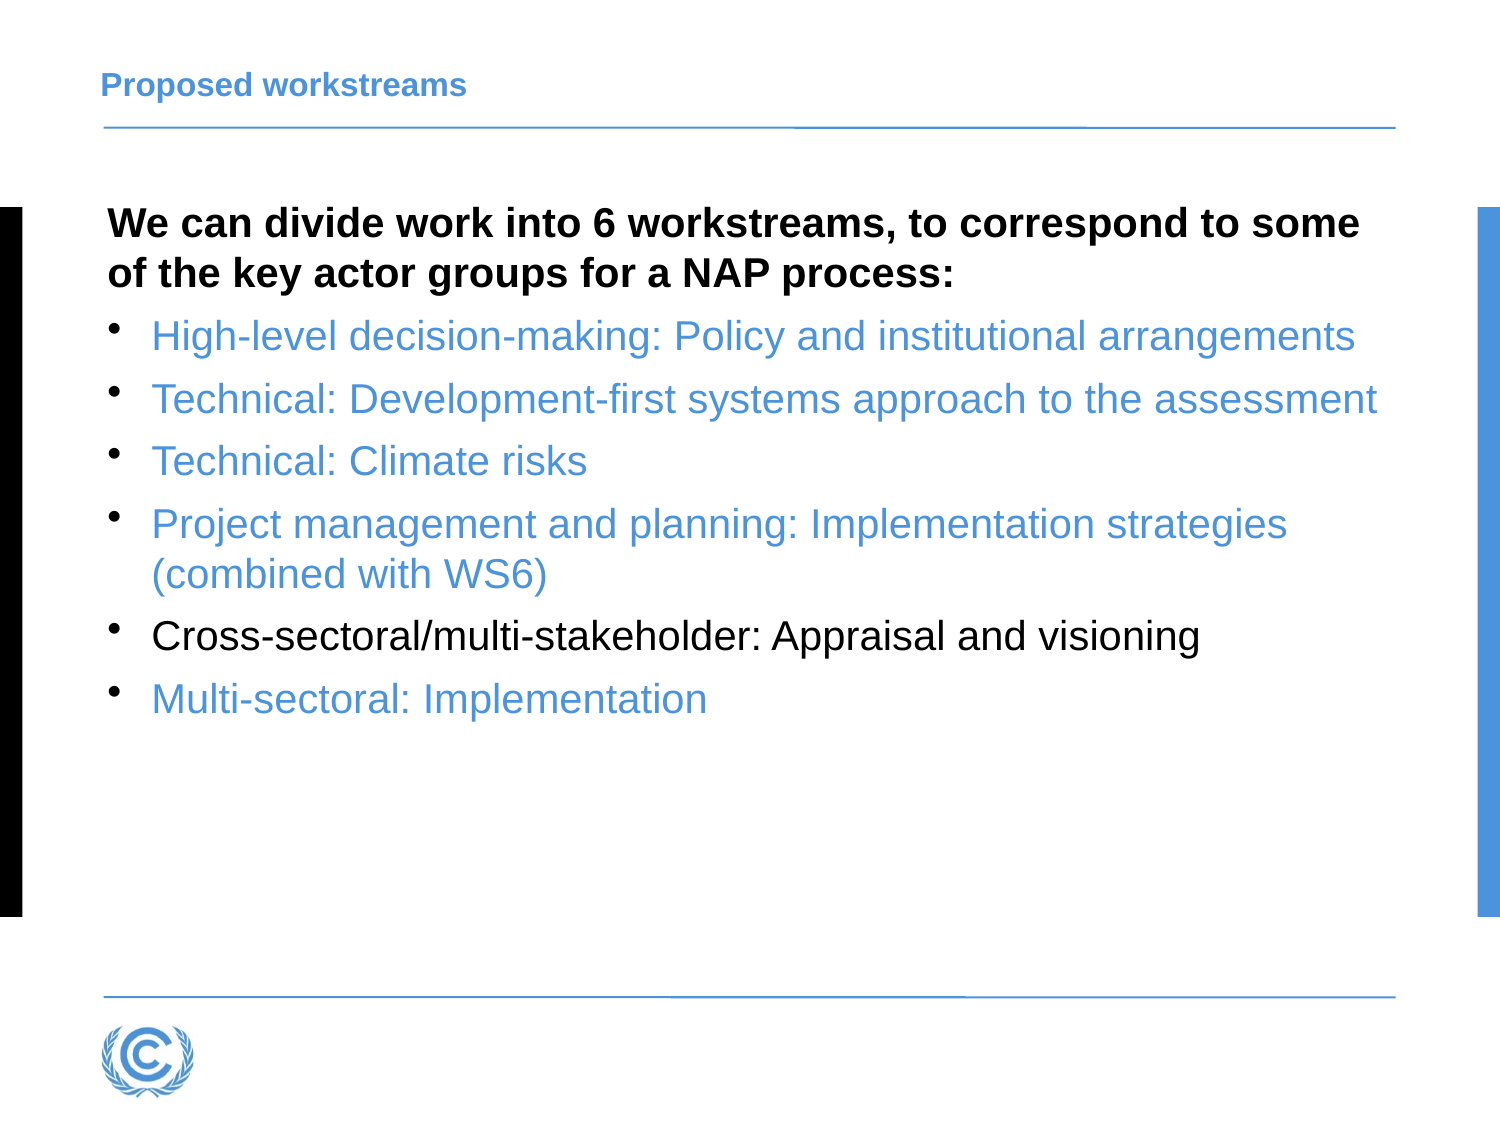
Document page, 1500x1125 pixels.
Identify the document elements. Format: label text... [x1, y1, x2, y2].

title Proposed workstreams [100, 62, 1392, 114]
text_box We can divide work into 6 workstreams, to correspond to some of the key actor groups for a NAP process: High-level decision-making: Policy and institutional arrangements Technical: Development-first systems approach to the assessment Technical: Climate risks Project management and planning: Implementation strategies (combined with WS6) Cross-sectoral/multi-stakeholder: Appraisal and visioning Multi-sectoral: Implementation [107, 196, 1398, 965]
picture [101, 1001, 209, 1109]
